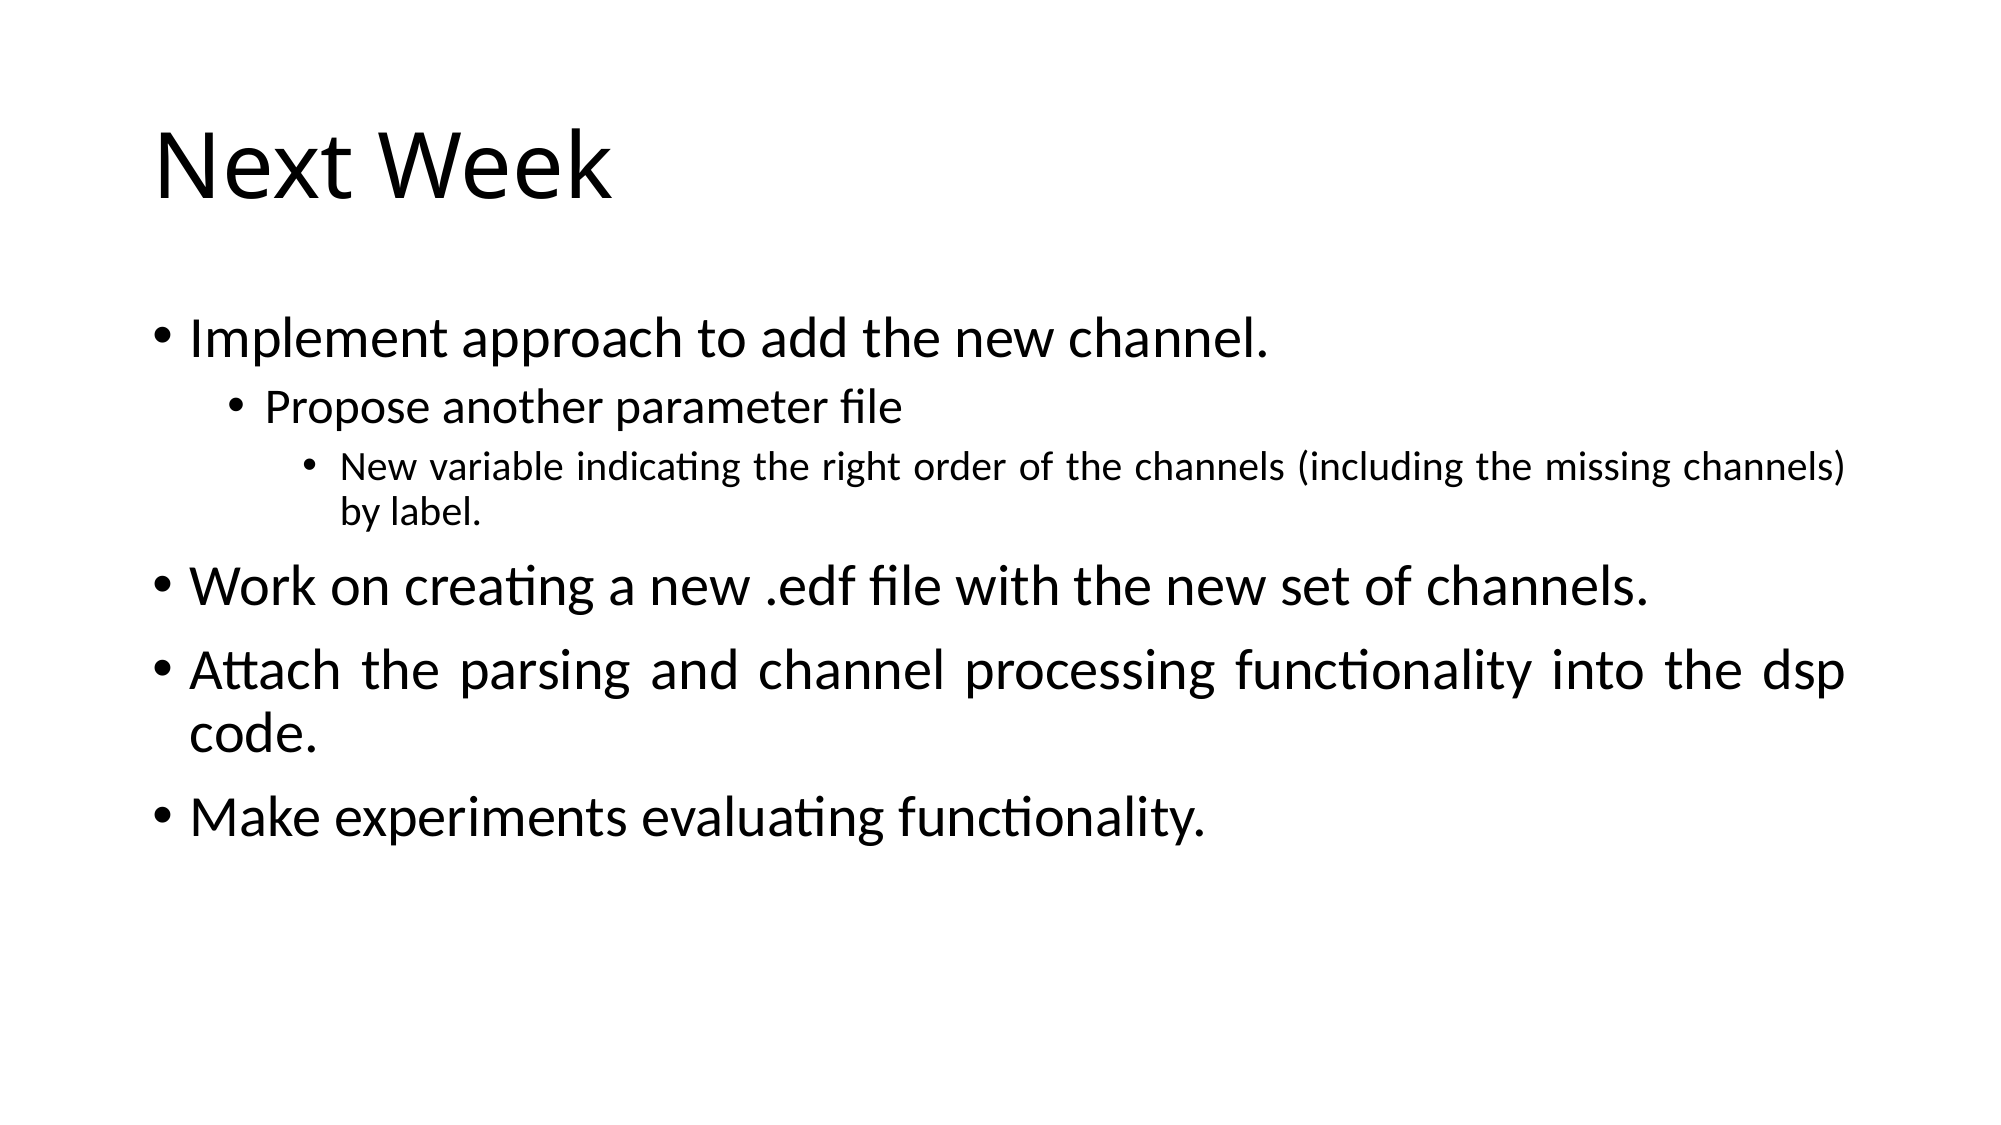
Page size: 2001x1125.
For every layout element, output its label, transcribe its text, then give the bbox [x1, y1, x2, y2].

list Implement approach to add the new channel. Propose another parameter file New variable indicating the right order of the channels (including the missing channels) by label. Work on creating a new .edf file with the new set of channels. Attach the parsing and channel processing functionality into the dsp code. Make experiments evaluating functionality. [137, 299, 1863, 1014]
title Next Week [137, 59, 1863, 278]
